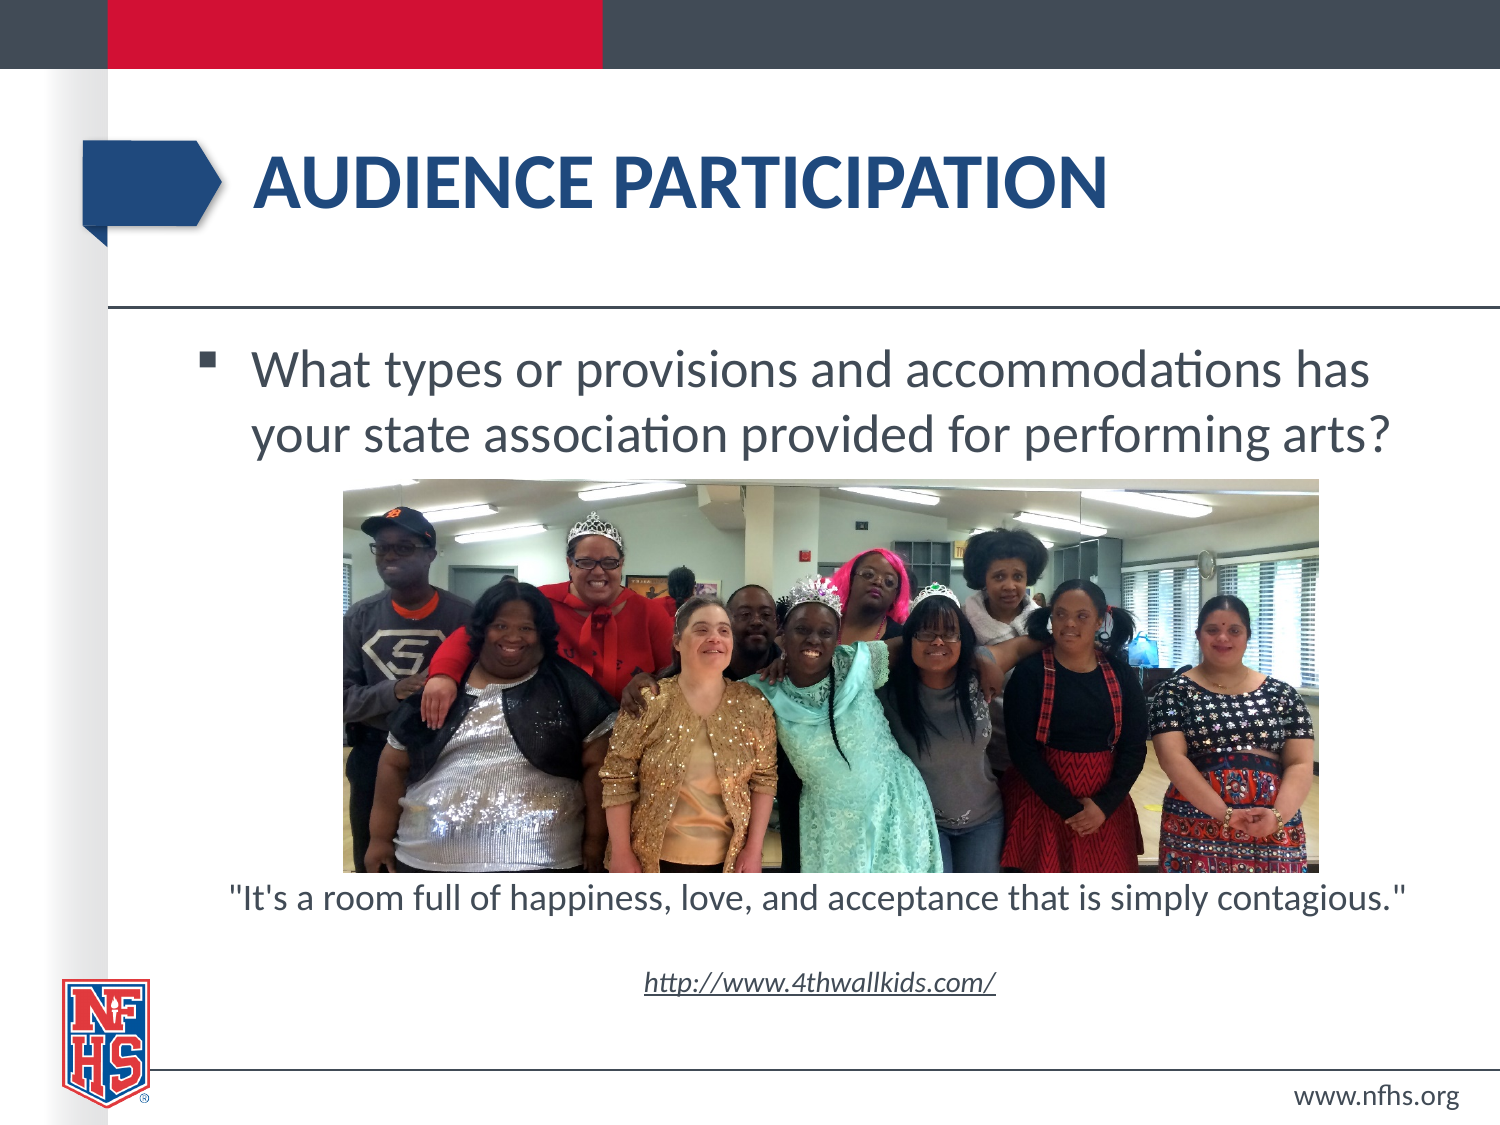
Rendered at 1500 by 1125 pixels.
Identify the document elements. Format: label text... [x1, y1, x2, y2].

footer www.nfhs.org [1229, 1069, 1475, 1119]
picture [62, 979, 150, 1109]
picture [343, 479, 1320, 874]
list What types or provisions and accommodations has your state association provided for performing arts? "It's a room full of happiness, love, and acceptance that is simply contagious." http://www.4thwallkids.com/ [180, 326, 1473, 1039]
title Audience participation [238, 85, 1473, 285]
